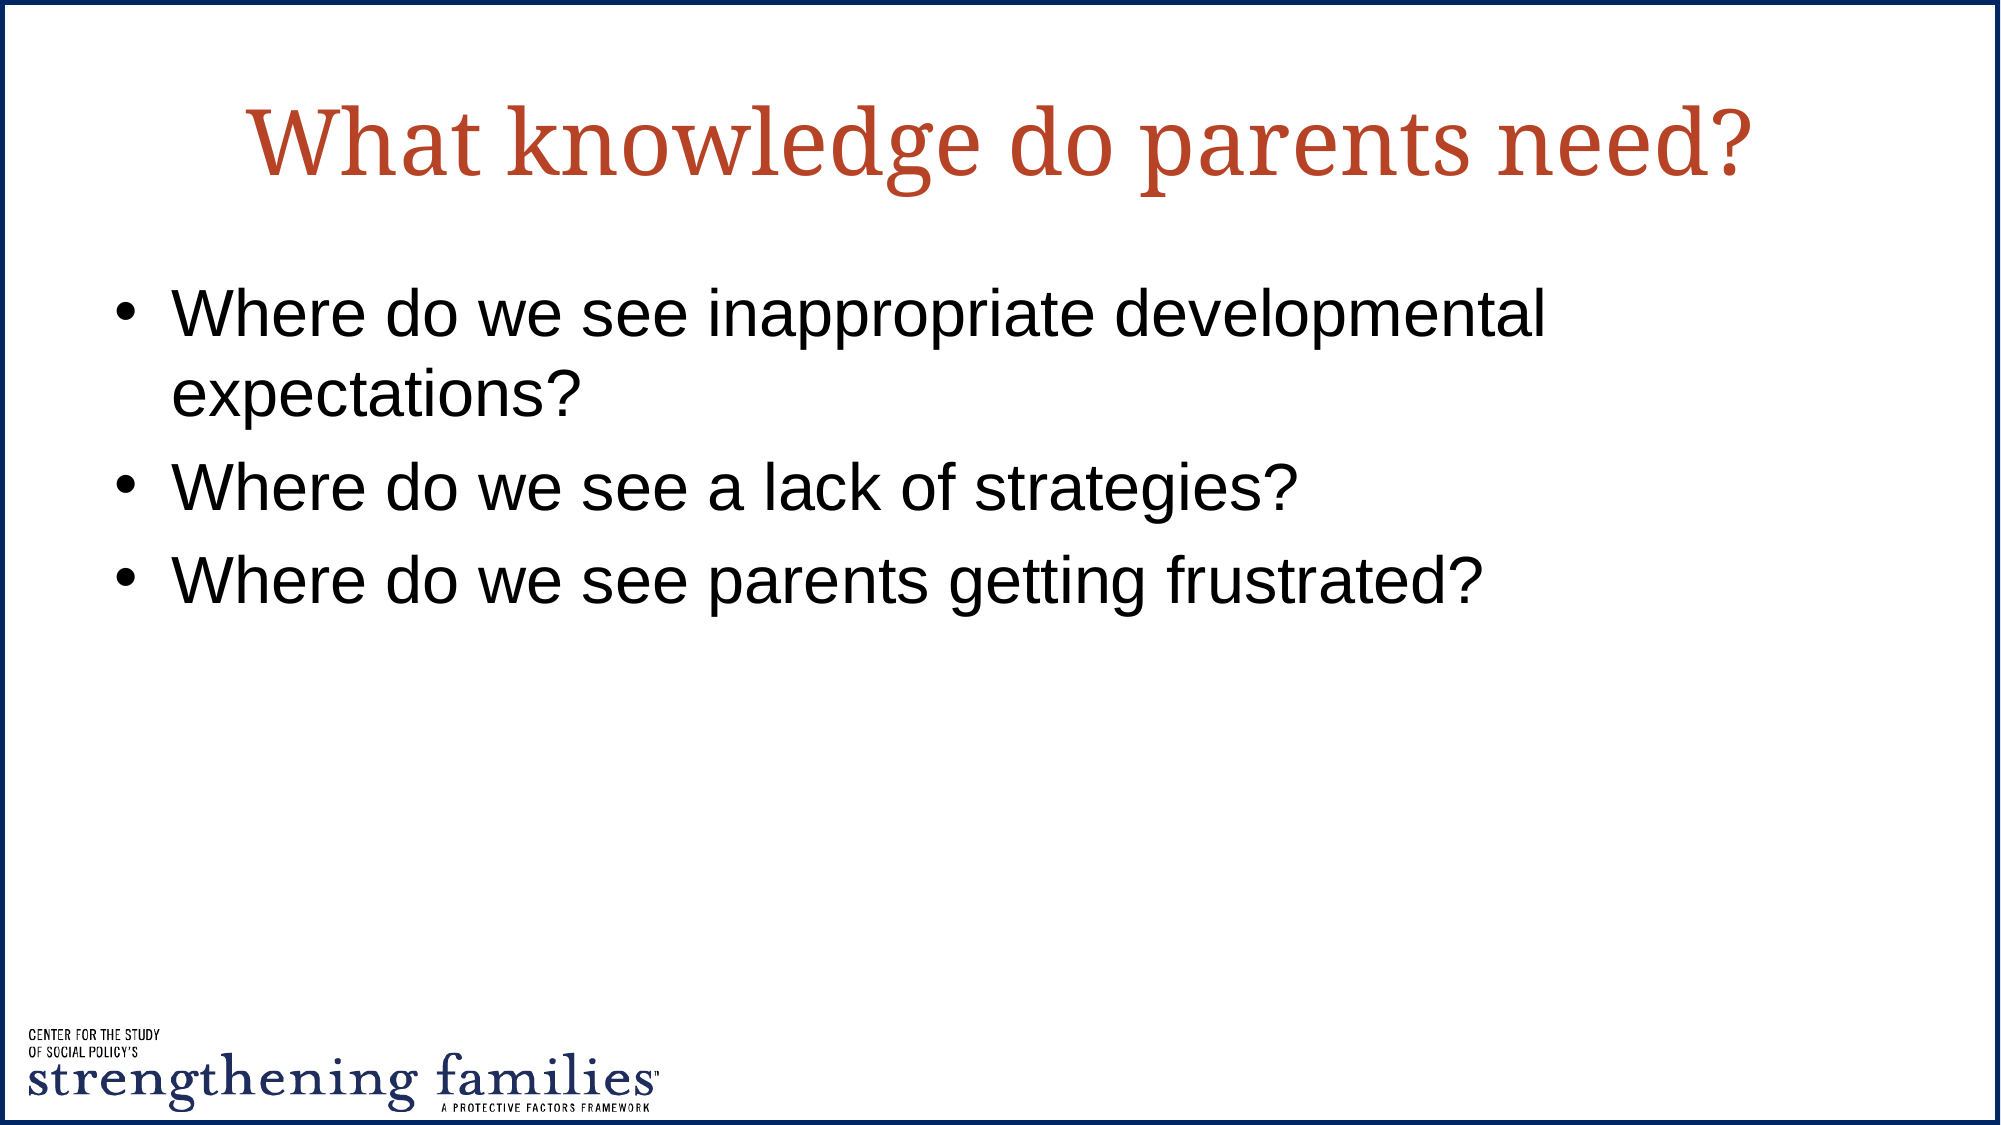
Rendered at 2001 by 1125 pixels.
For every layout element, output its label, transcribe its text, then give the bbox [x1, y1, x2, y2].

picture [29, 1029, 659, 1112]
list Where do we see inappropriate developmental expectations? Where do we see a lack of strategies? Where do we see parents getting frustrated? [99, 262, 1900, 1005]
title What knowledge do parents need? [99, 45, 1900, 233]
